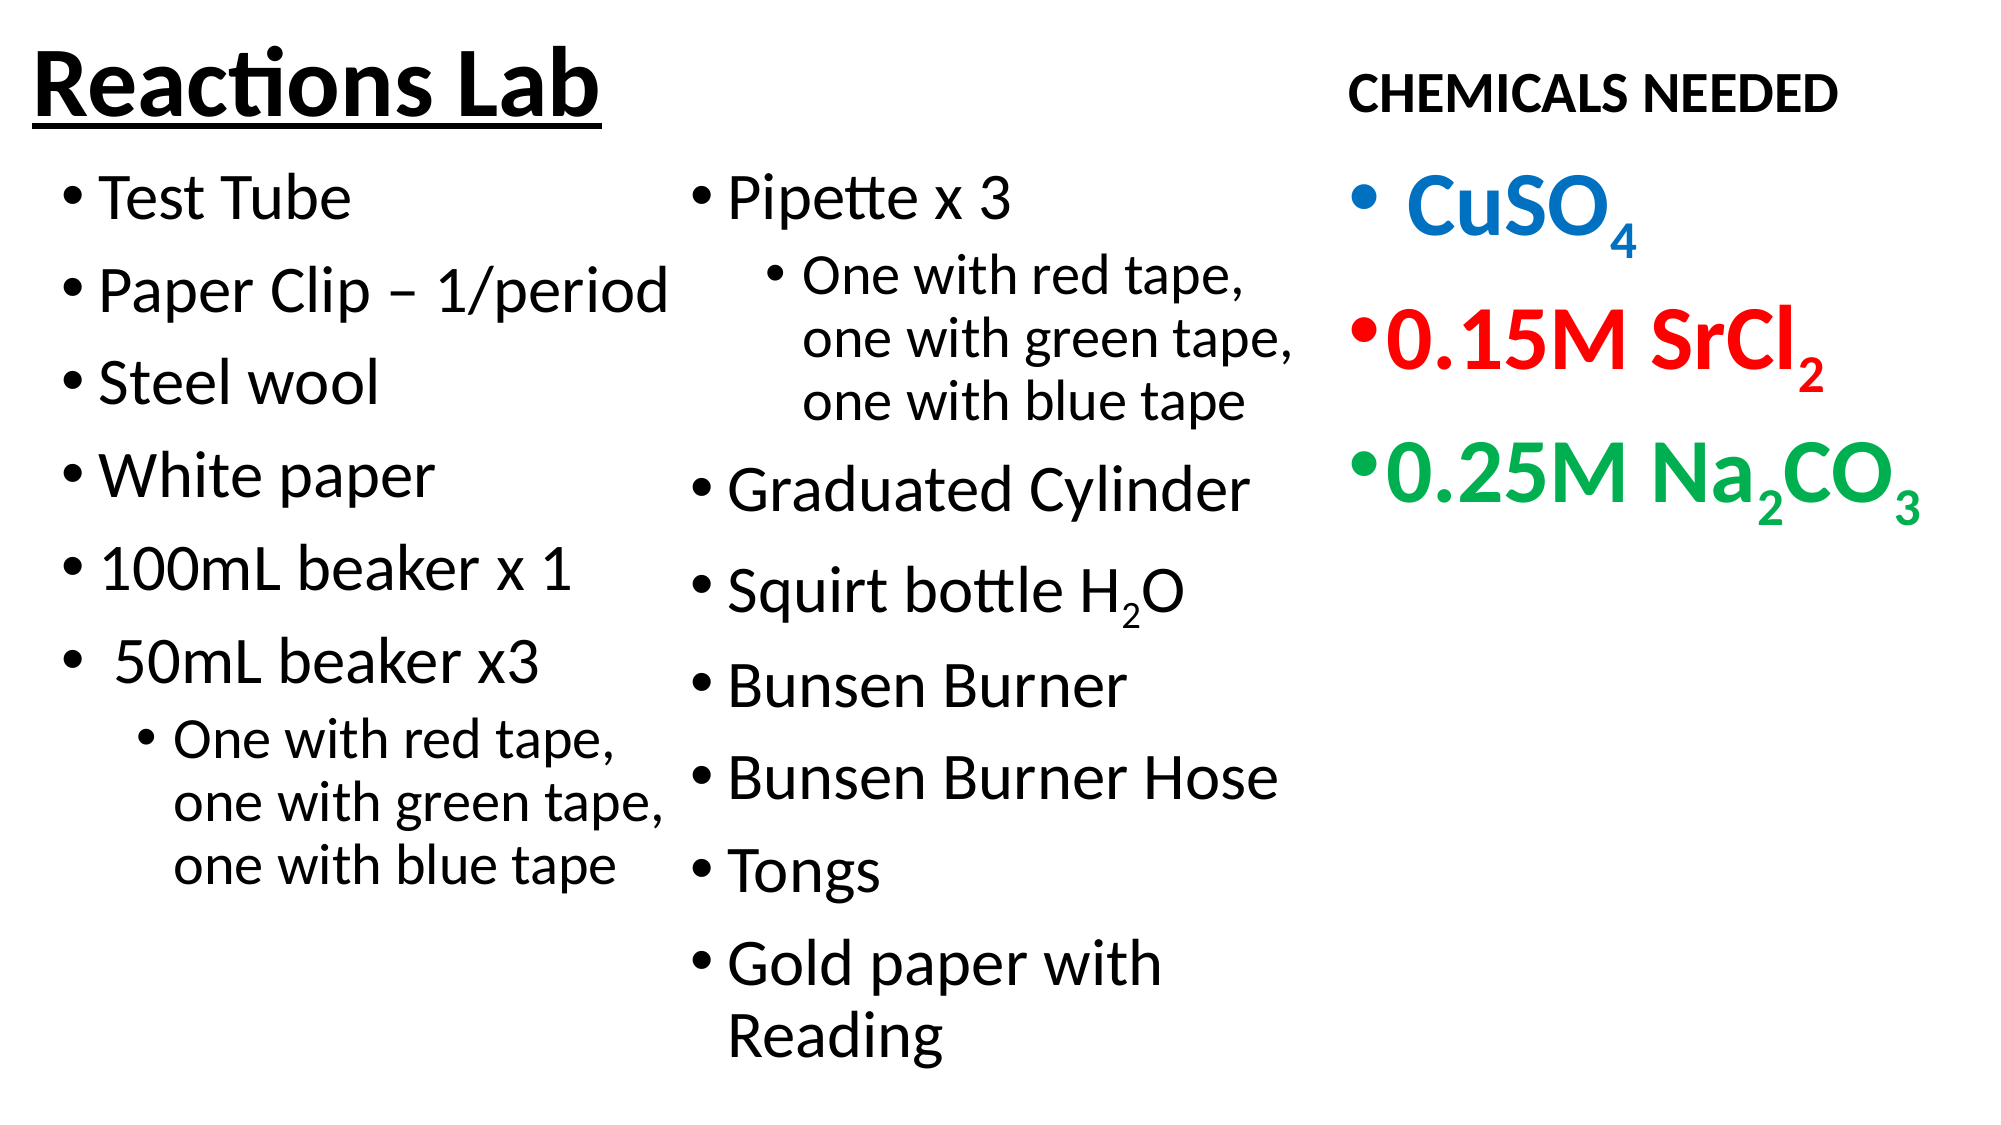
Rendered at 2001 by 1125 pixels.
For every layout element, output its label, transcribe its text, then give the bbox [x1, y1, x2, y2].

list Test Tube Paper Clip – 1/period Steel wool White paper 100mL beaker x 1 50mL beaker x3 One with red tape, one with green tape, one with blue tape Pipette x 3 One with red tape, one with green tape, one with blue tape Graduated Cylinder Squirt bottle H2O Bunsen Burner Bunsen Burner Hose Tongs Gold paper with Reading [46, 154, 1333, 1105]
title Reactions Lab [17, 0, 1743, 194]
text_box CHEMICALS NEEDED CuSO4 0.15M SrCl2 0.25M Na2CO3 [1333, 54, 2000, 1125]
